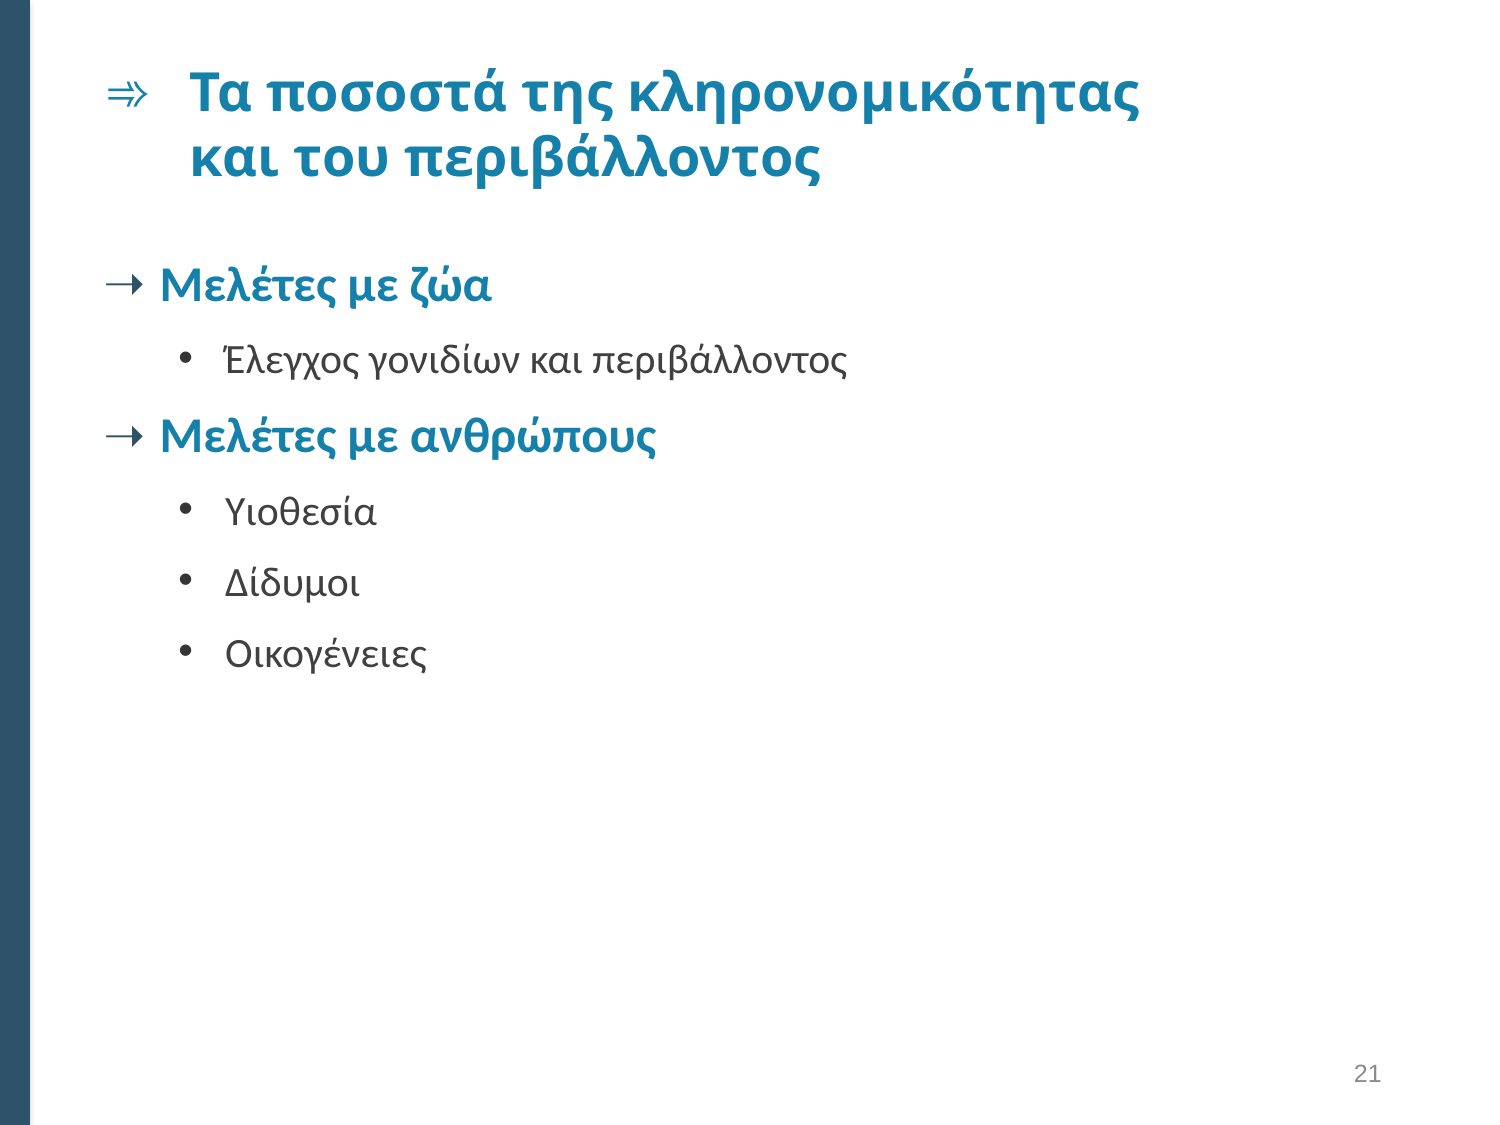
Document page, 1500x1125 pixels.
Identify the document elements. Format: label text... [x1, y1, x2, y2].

list Μελέτες με ζώα Έλεγχος γονιδίων και περιβάλλοντος Μελέτες με ανθρώπους Υιοθεσία Δίδυμοι Οικογένειες [88, 243, 1400, 1024]
title Τα ποσοστά της κληρονομικότητας και του περιβάλλοντος [90, 50, 1402, 197]
slide_number 21 [1059, 1042, 1397, 1103]
